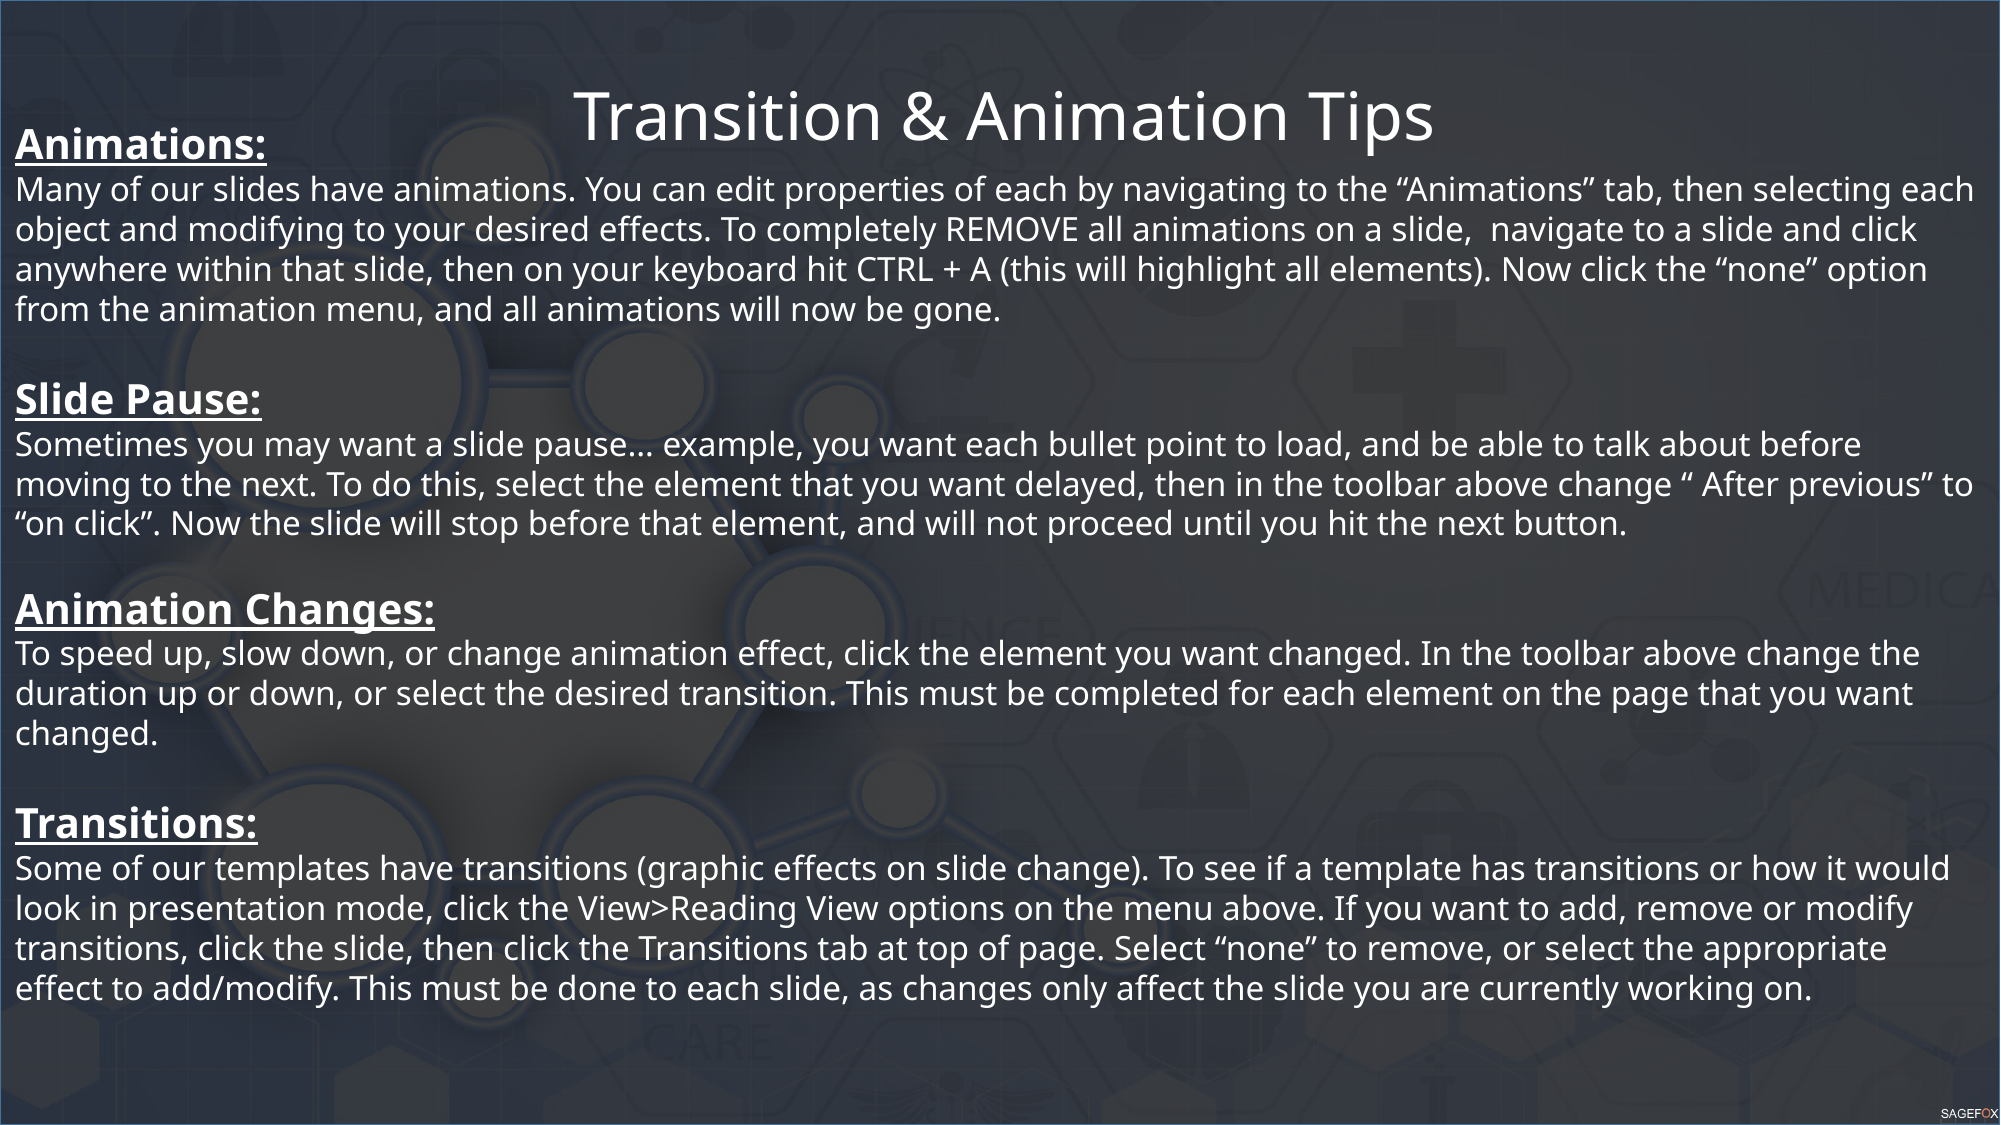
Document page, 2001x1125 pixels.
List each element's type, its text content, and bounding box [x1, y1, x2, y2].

title Transition & Animation Tips [477, 59, 1532, 177]
text_box Animations: Many of our slides have animations. You can edit properties of each by navigating to the “Animations” tab, then selecting each object and modifying to your desired effects. To completely REMOVE all animations on a slide, navigate to a slide and click anywhere within that slide, then on your keyboard hit CTRL + A (this will highlight all elements). Now click the “none” option from the animation menu, and all animations will now be gone. Slide Pause: Sometimes you may want a slide pause… example, you want each bullet point to load, and be able to talk about before moving to the next. To do this, select the element that you want delayed, then in the toolbar above change “ After previous” to “on click”. Now the slide will stop before that element, and will not proceed until you hit the next button. Animation Changes: To speed up, slow down, or change animation effect, click the element you want changed. In the toolbar above change the duration up or down, or select the desired transition. This must be completed for each element on the page that you want changed. Transitions: Some of our templates have transitions (graphic effects on slide change). To see if a template has transitions or how it would look in presentation mode, click the View>Reading View options on the menu above. If you want to add, remove or modify transitions, click the slide, then click the Transitions tab at top of page. Select “none” to remove, or select the appropriate effect to add/modify. This must be done to each slide, as changes only affect the slide you are currently working on. [0, 0, 2000, 1125]
